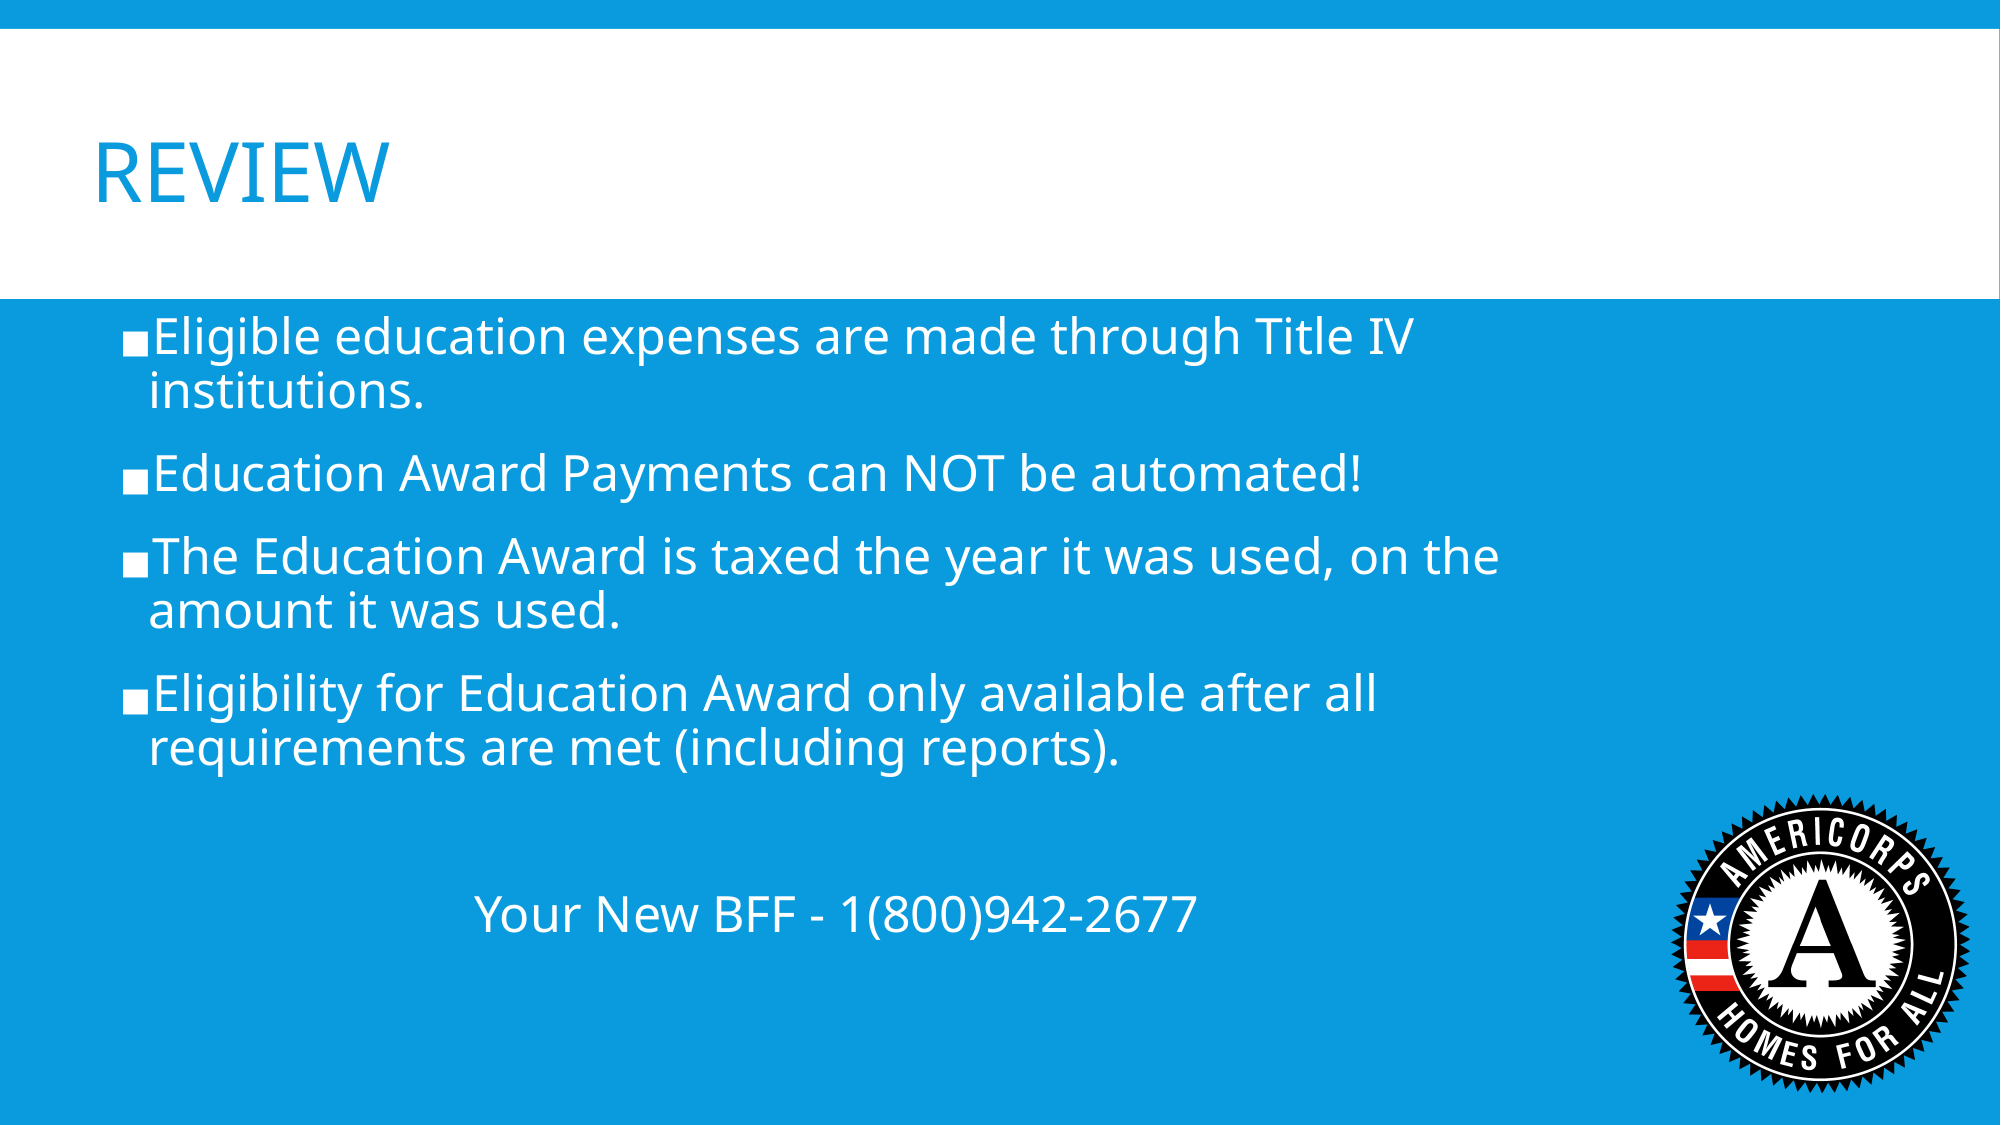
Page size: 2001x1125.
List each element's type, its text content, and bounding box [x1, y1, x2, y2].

list Qualifying student loans are Federal Student Loans. Eligible education expenses are made through Title IV institutions. Education Award Payments can NOT be automated! The Education Award is taxed the year it was used, on the amount it was used. Eligibility for Education Award only available after all requirements are met (including reports). Your New BFF - 1(800)942-2677 [103, 220, 1570, 1125]
picture [1675, 798, 1967, 1090]
title REVIEW [76, 68, 1487, 285]
